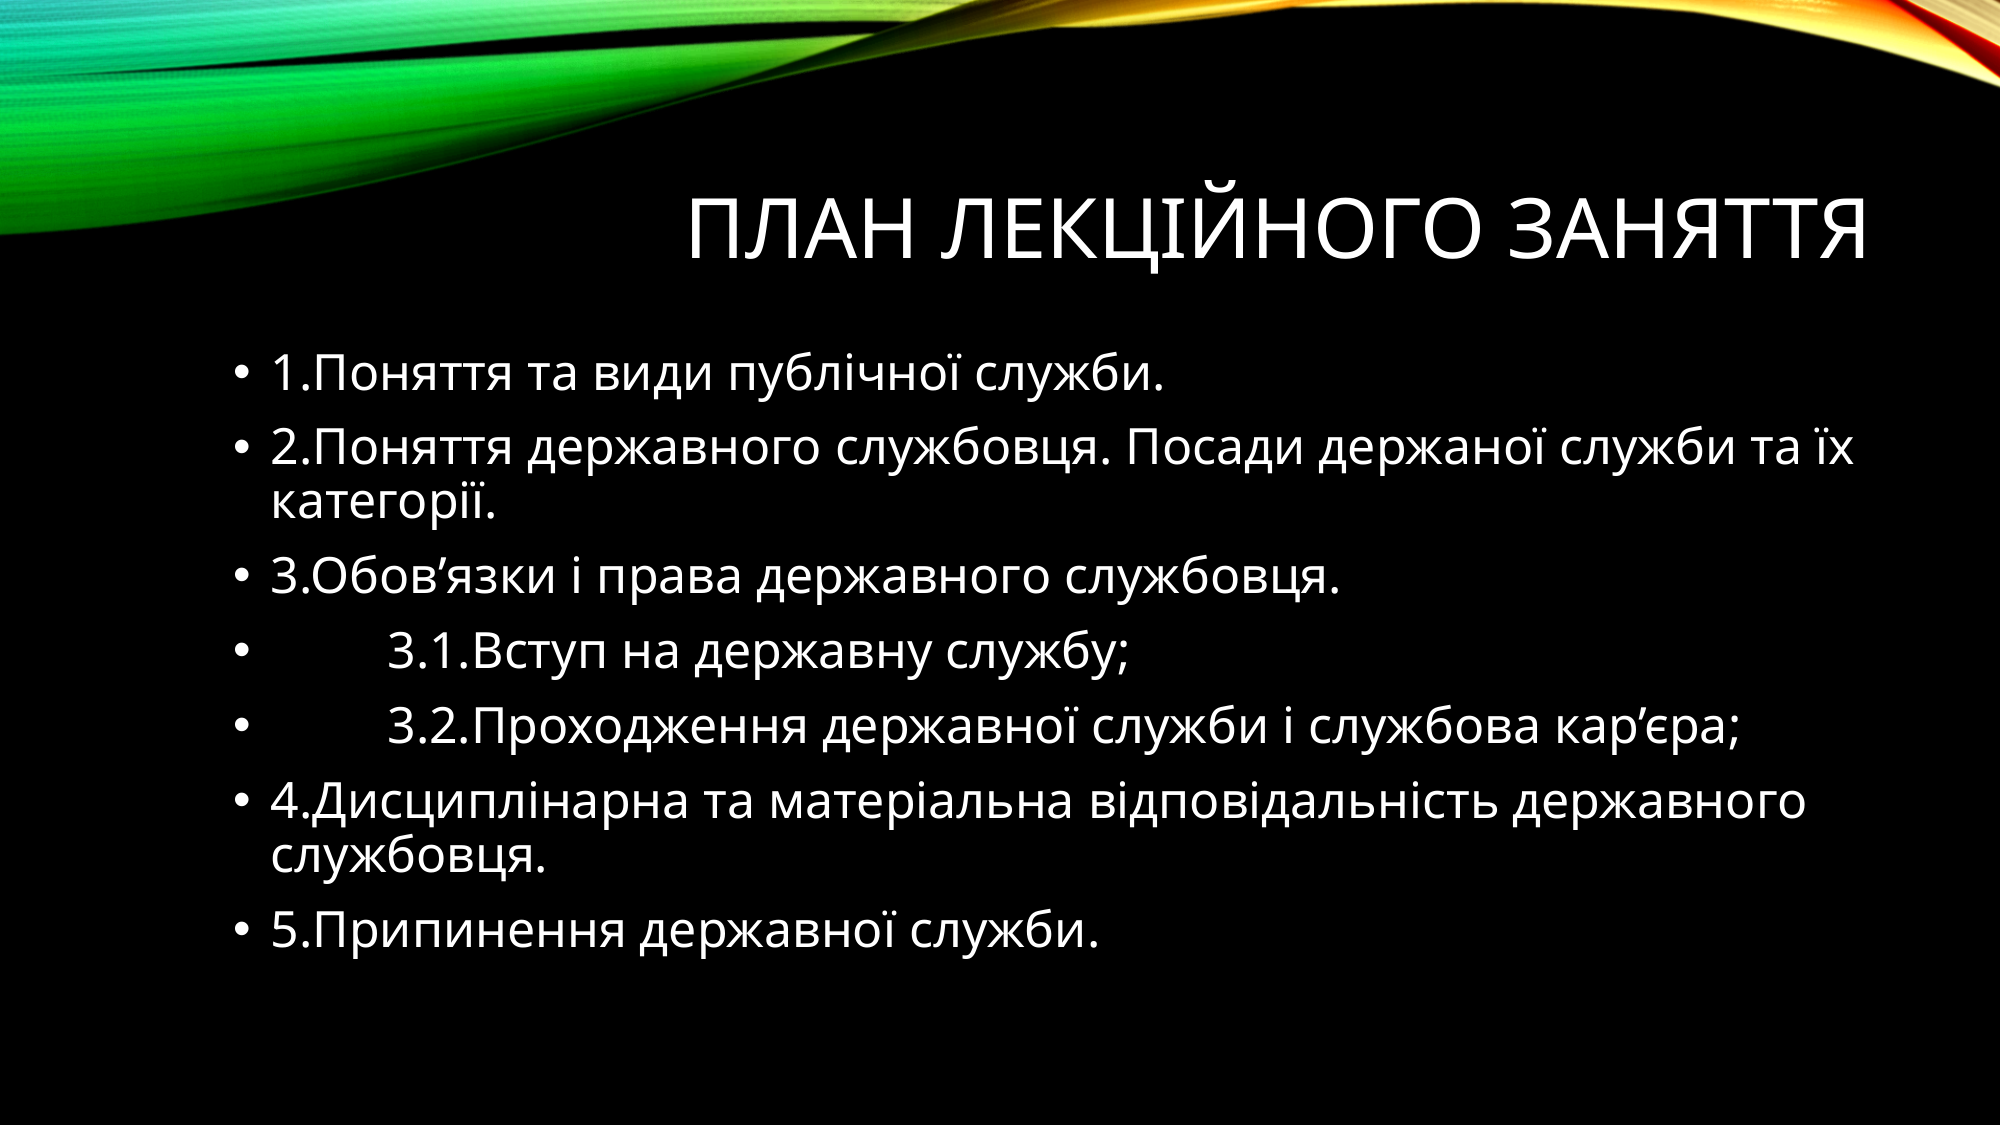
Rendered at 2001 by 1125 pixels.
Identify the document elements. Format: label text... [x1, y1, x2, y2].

title План лекційного заняття [666, 125, 1888, 338]
picture [0, 0, 2000, 237]
list 1.Поняття та види публічної служби. 2.Поняття державного службовця. Посади держаної служби та їх категорії. 3.Обов’язки і права державного службовця. 3.1.Вступ на державну службу; 3.2.Проходження державної служби і службова кар’єра; 4.Дисциплінарна та матеріальна відповідальність державного службовця. 5.Припинення державної служби. [218, 339, 1923, 1000]
